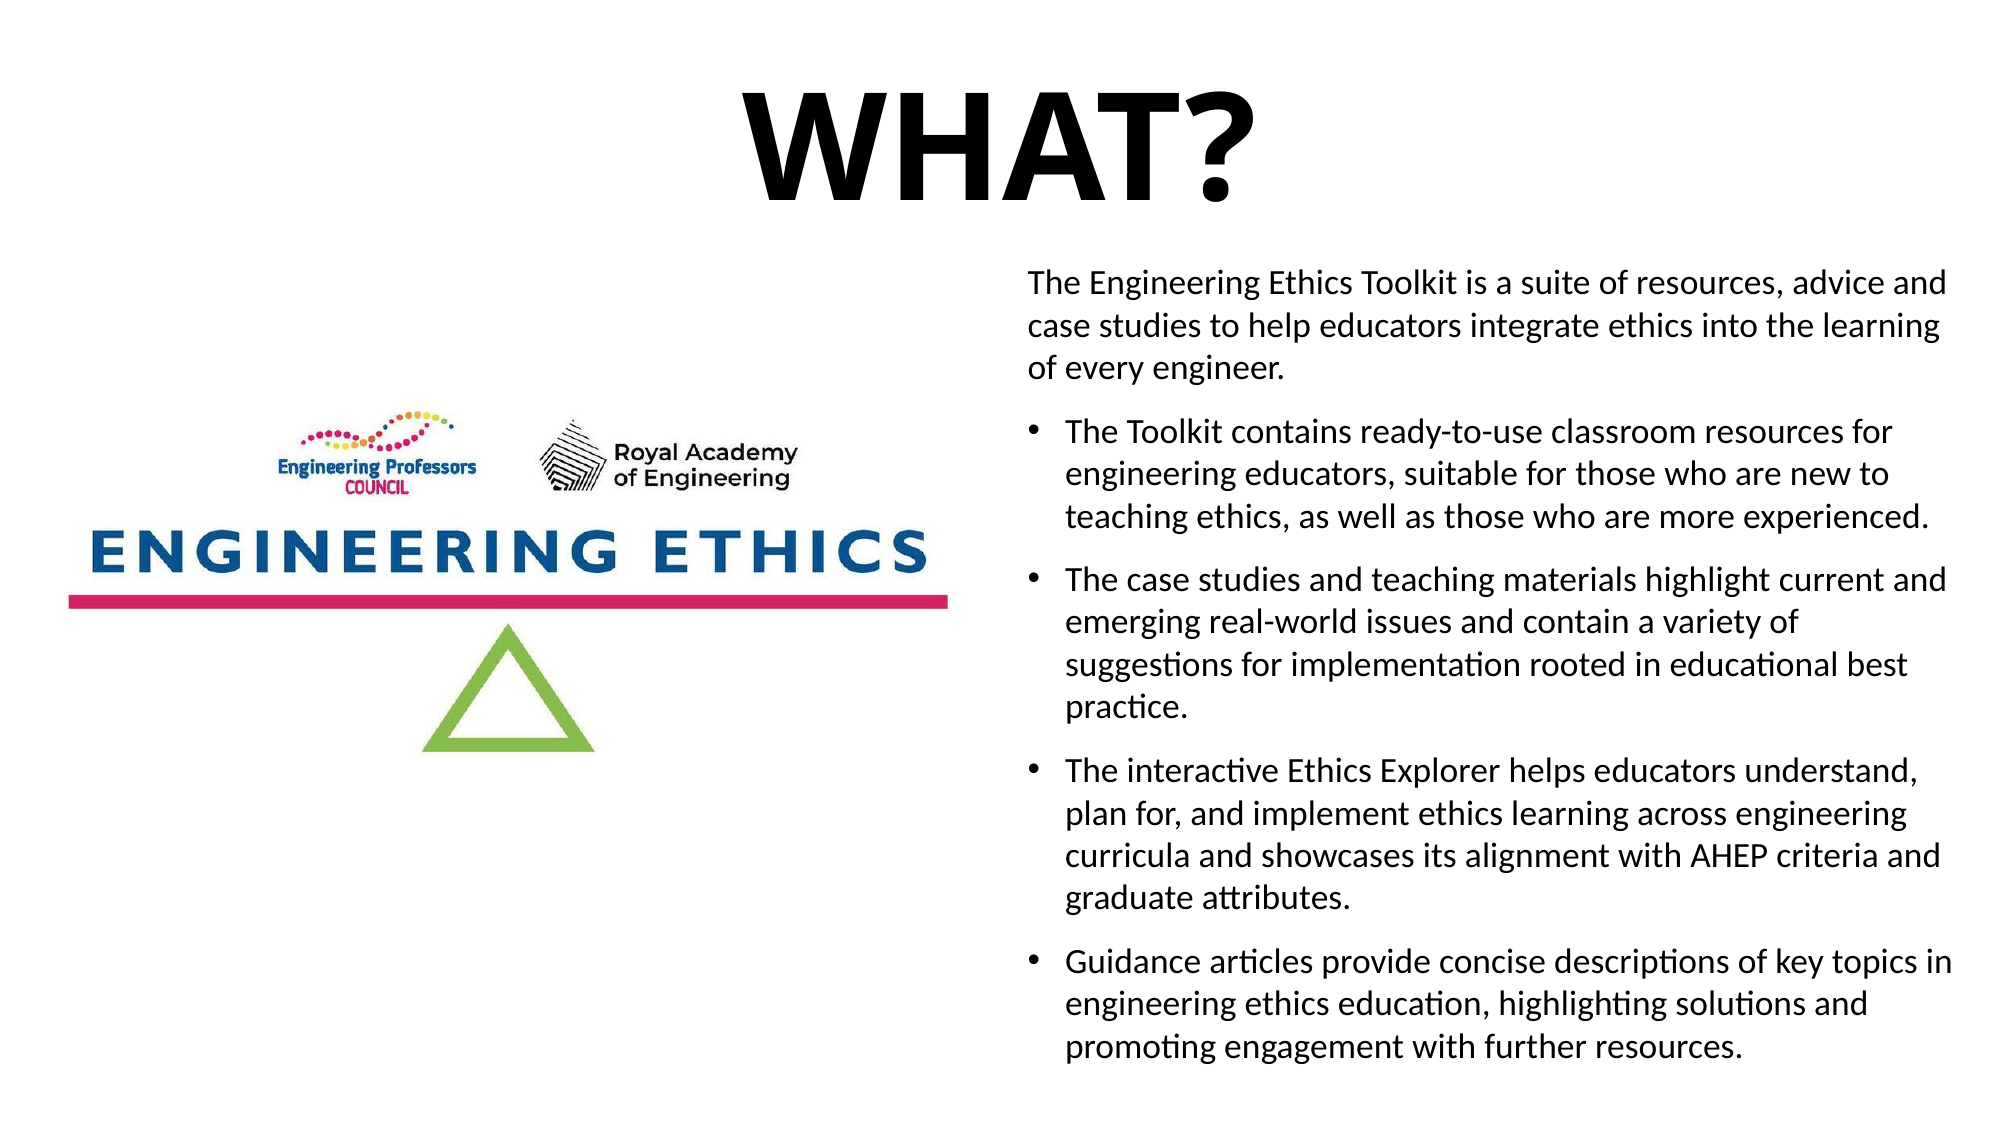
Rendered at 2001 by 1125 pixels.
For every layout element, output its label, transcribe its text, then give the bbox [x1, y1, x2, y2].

list The Engineering Ethics Toolkit is a suite of resources, advice and case studies to help educators integrate ethics into the learning of every engineer. The Toolkit contains ready-to-use classroom resources for engineering educators, suitable for those who are new to teaching ethics, as well as those who are more experienced. The case studies and teaching materials highlight current and emerging real-world issues and contain a variety of suggestions for implementation rooted in educational best practice. The interactive Ethics Explorer helps educators understand, plan for, and implement ethics learning across engineering curricula and showcases its alignment with AHEP criteria and graduate attributes. Guidance articles provide concise descriptions of key topics in engineering ethics education, highlighting solutions and promoting engagement with further resources. [1012, 251, 1972, 1101]
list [28, 348, 988, 828]
title WHAT? [137, 59, 1863, 244]
